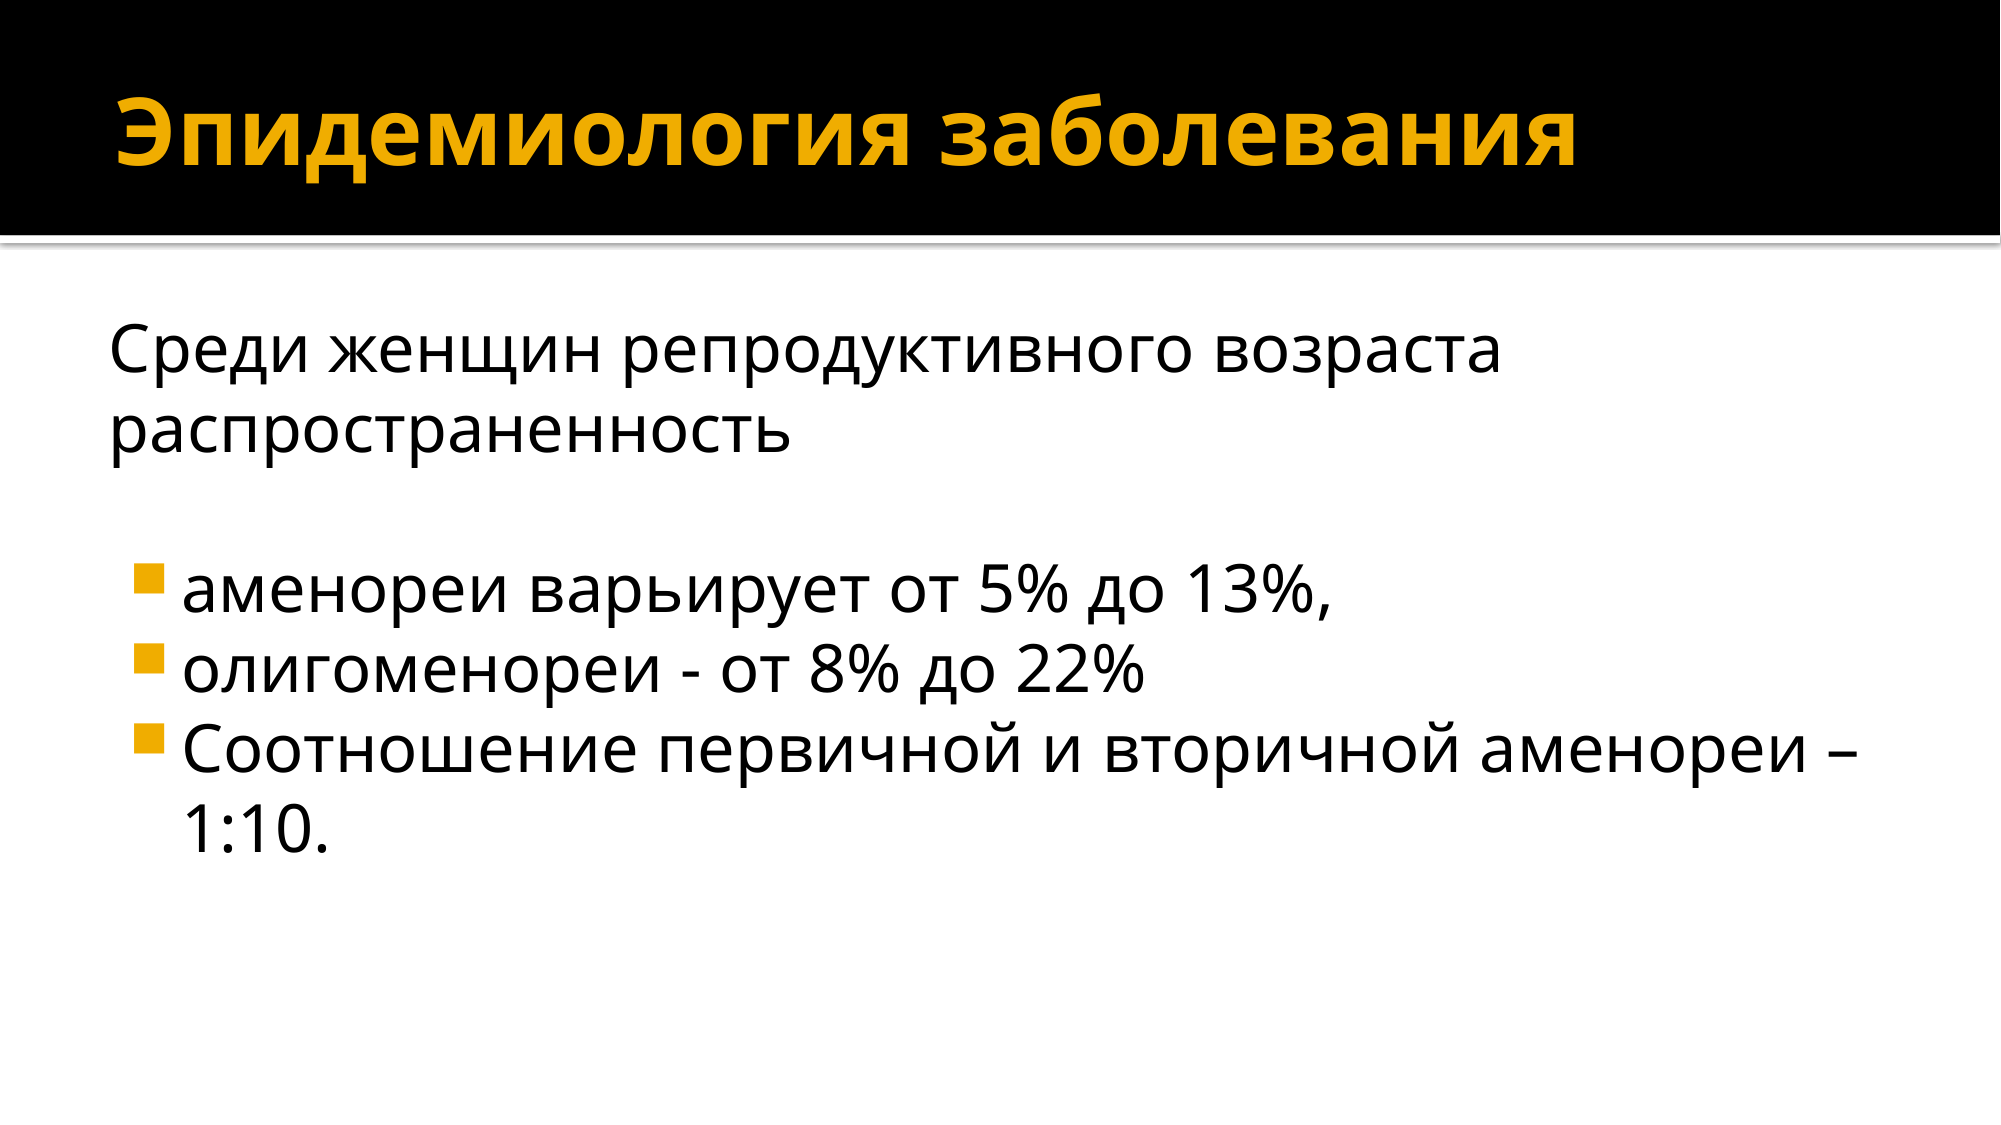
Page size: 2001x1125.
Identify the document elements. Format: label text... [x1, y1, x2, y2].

list Среди женщин репродуктивного возраста распространенность аменореи варьирует от 5% до 13%, олигоменореи - от 8% до 22% Соотношение первичной и вторичной аменореи – 1:10. [99, 291, 1900, 1050]
title Эпидемиология заболевания [99, 25, 1900, 231]
